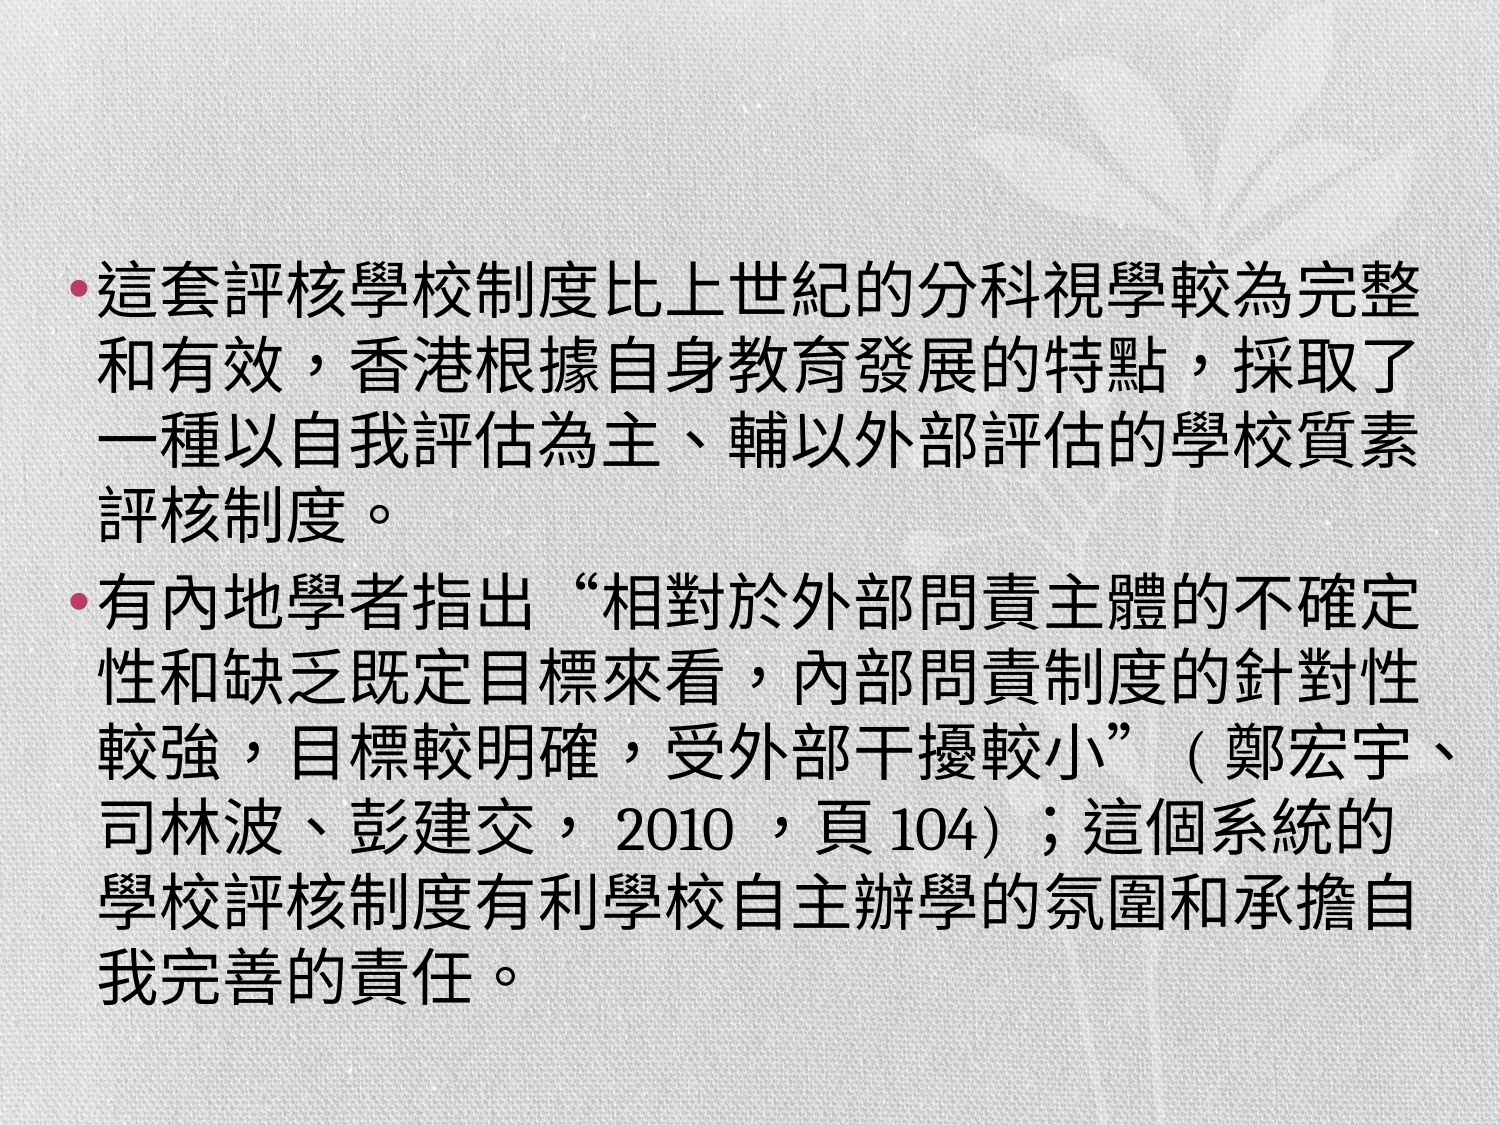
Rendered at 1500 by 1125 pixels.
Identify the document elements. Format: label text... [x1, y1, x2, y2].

list 這套評核學校制度比上世紀的分科視學較為完整和有效，香港根據自身教育發展的特點，採取了一種以自我評估為主、輔以外部評估的學校質素評核制度。 有內地學者指出“相對於外部問責主體的不確定性和缺乏既定目標來看，內部問責制度的針對性較強，目標較明確，受外部干擾較小”(鄭宏宇、司林波、彭建交，2010，頁104)；這個系統的學校評核制度有利學校自主辦學的氛圍和承擔自我完善的責任。 [53, 243, 1464, 1083]
